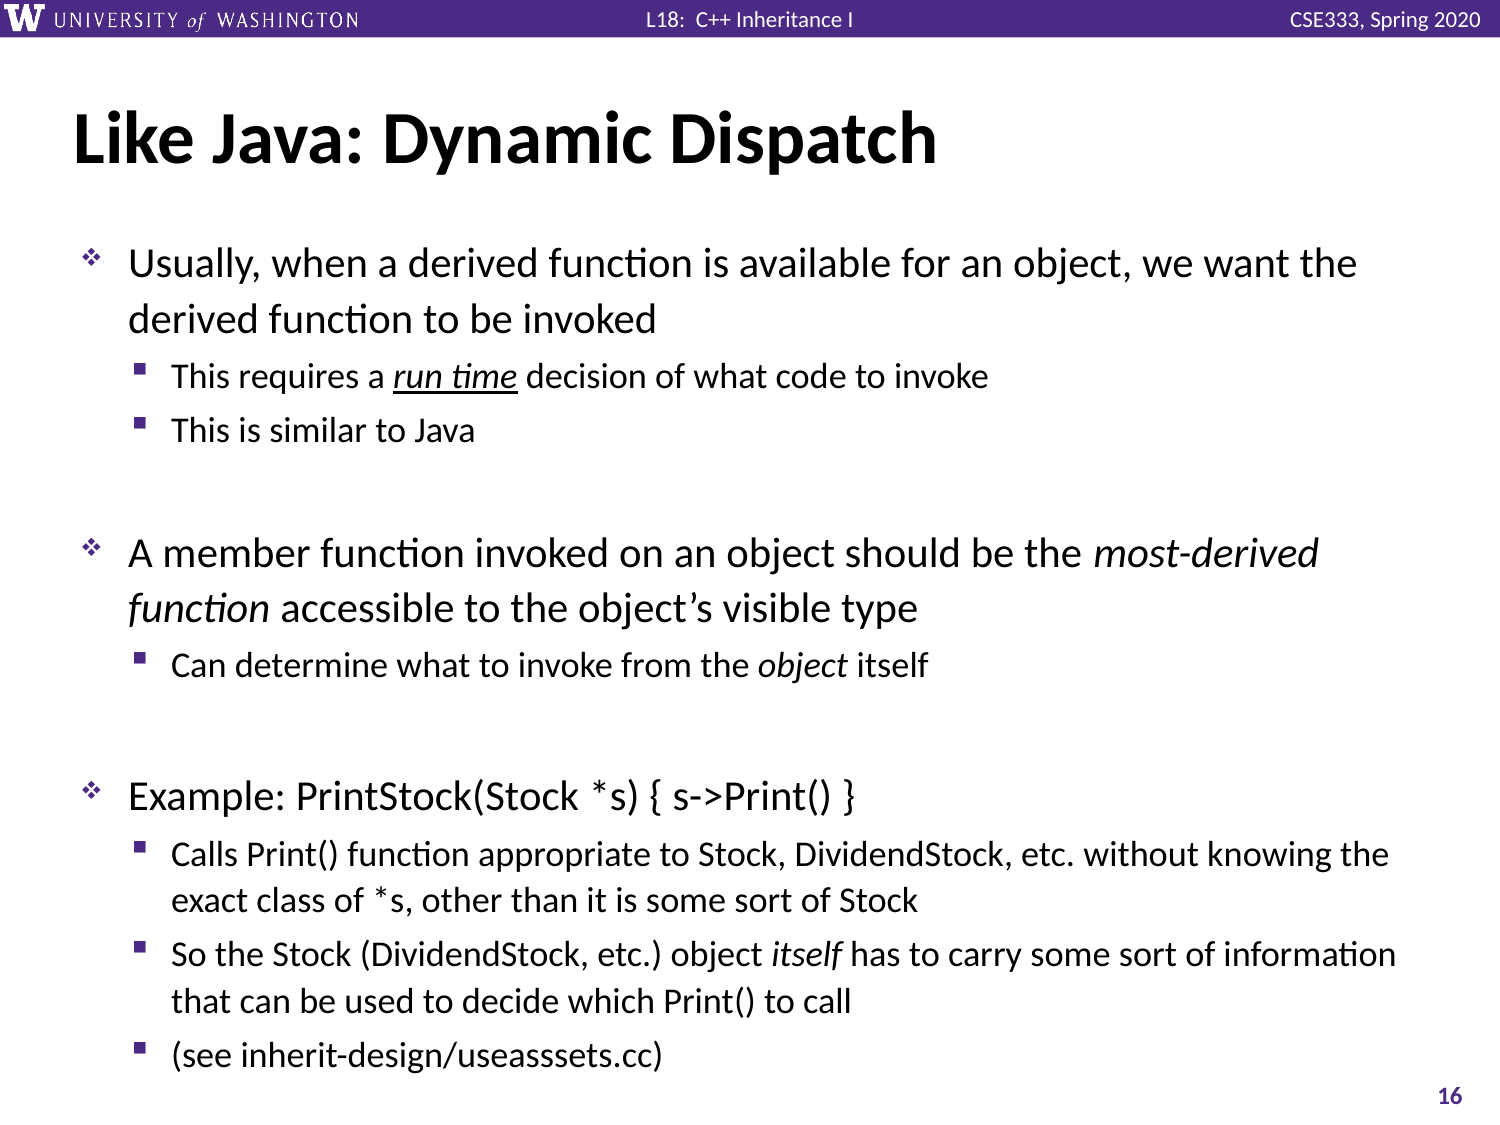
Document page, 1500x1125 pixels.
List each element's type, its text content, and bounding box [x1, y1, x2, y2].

title Like Java: Dynamic Dispatch [58, 71, 1438, 197]
slide_number 16 [1400, 1065, 1500, 1125]
list Usually, when a derived function is available for an object, we want the derived function to be invoked This requires a run time decision of what code to invoke This is similar to Java A member function invoked on an object should be the most-derived function accessible to the object’s visible type Can determine what to invoke from the object itself Example: PrintStock(Stock *s) { s->Print() } Calls Print() function appropriate to Stock, DividendStock, etc. without knowing the exact class of *s, other than it is some sort of Stock So the Stock (DividendStock, etc.) object itself has to carry some sort of information that can be used to decide which Print() to call (see inherit-design/useasssets.cc) [64, 223, 1438, 1087]
picture [4, 4, 358, 32]
